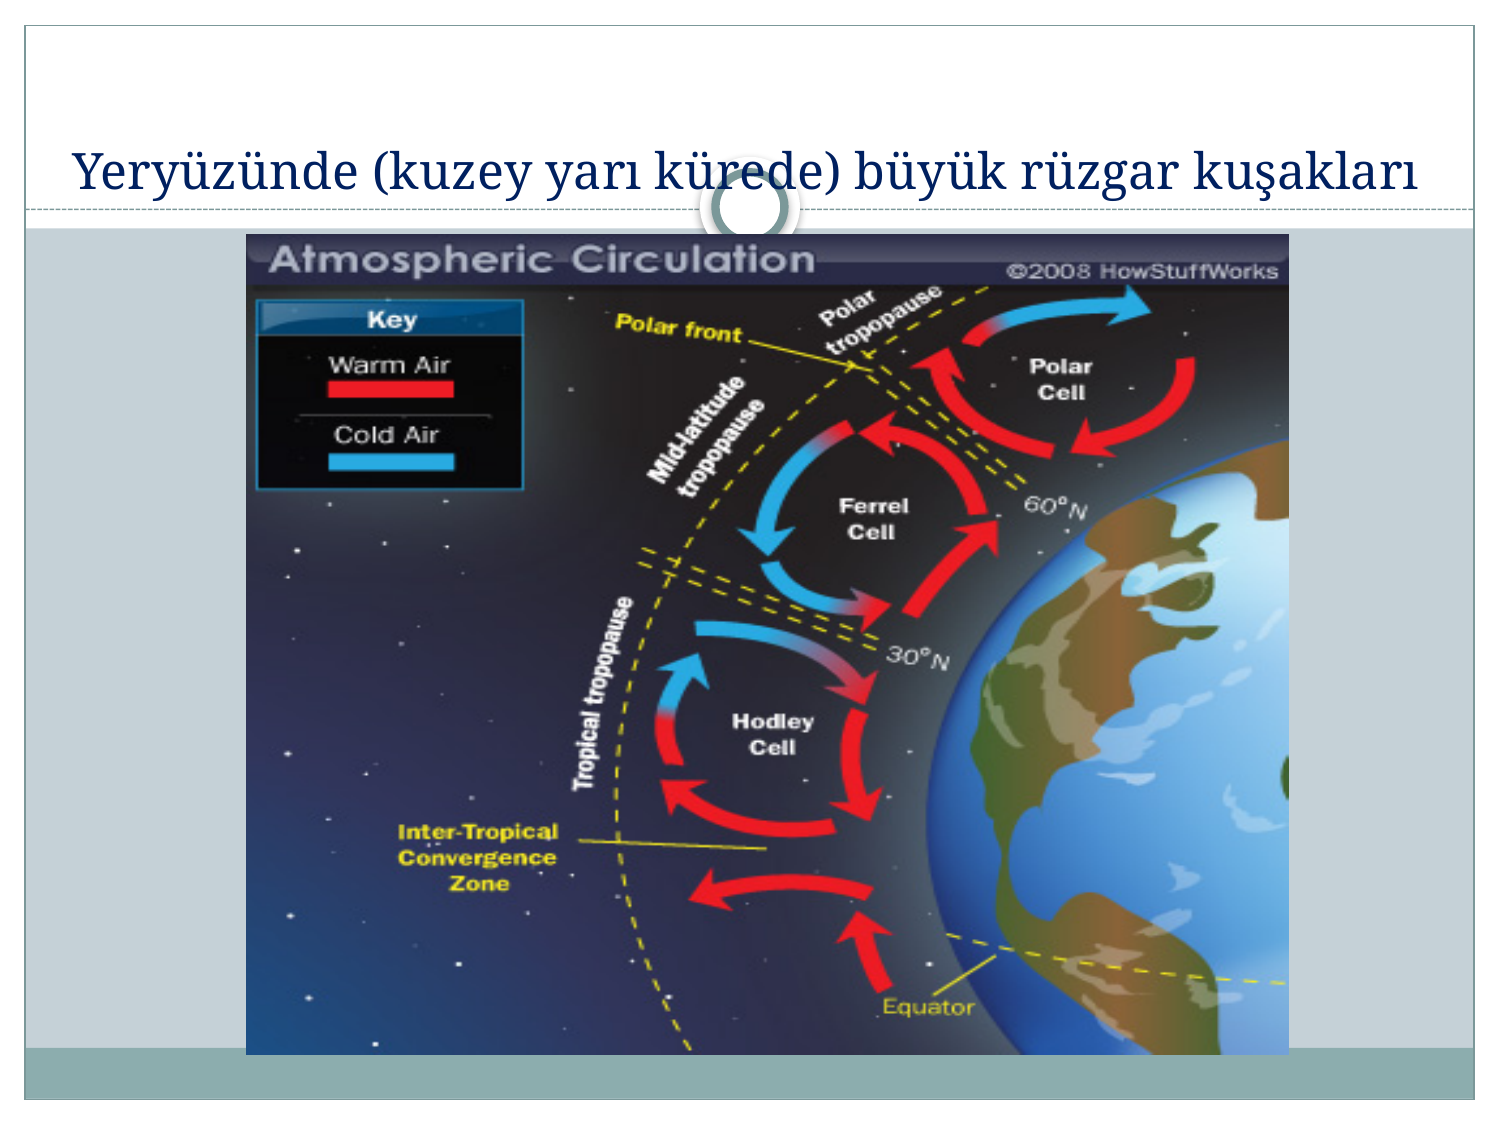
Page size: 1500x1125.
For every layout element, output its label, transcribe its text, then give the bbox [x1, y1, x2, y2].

title Yeryüzünde (kuzey yarı kürede) büyük rüzgar kuşakları [46, 82, 1447, 207]
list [245, 234, 1290, 1055]
